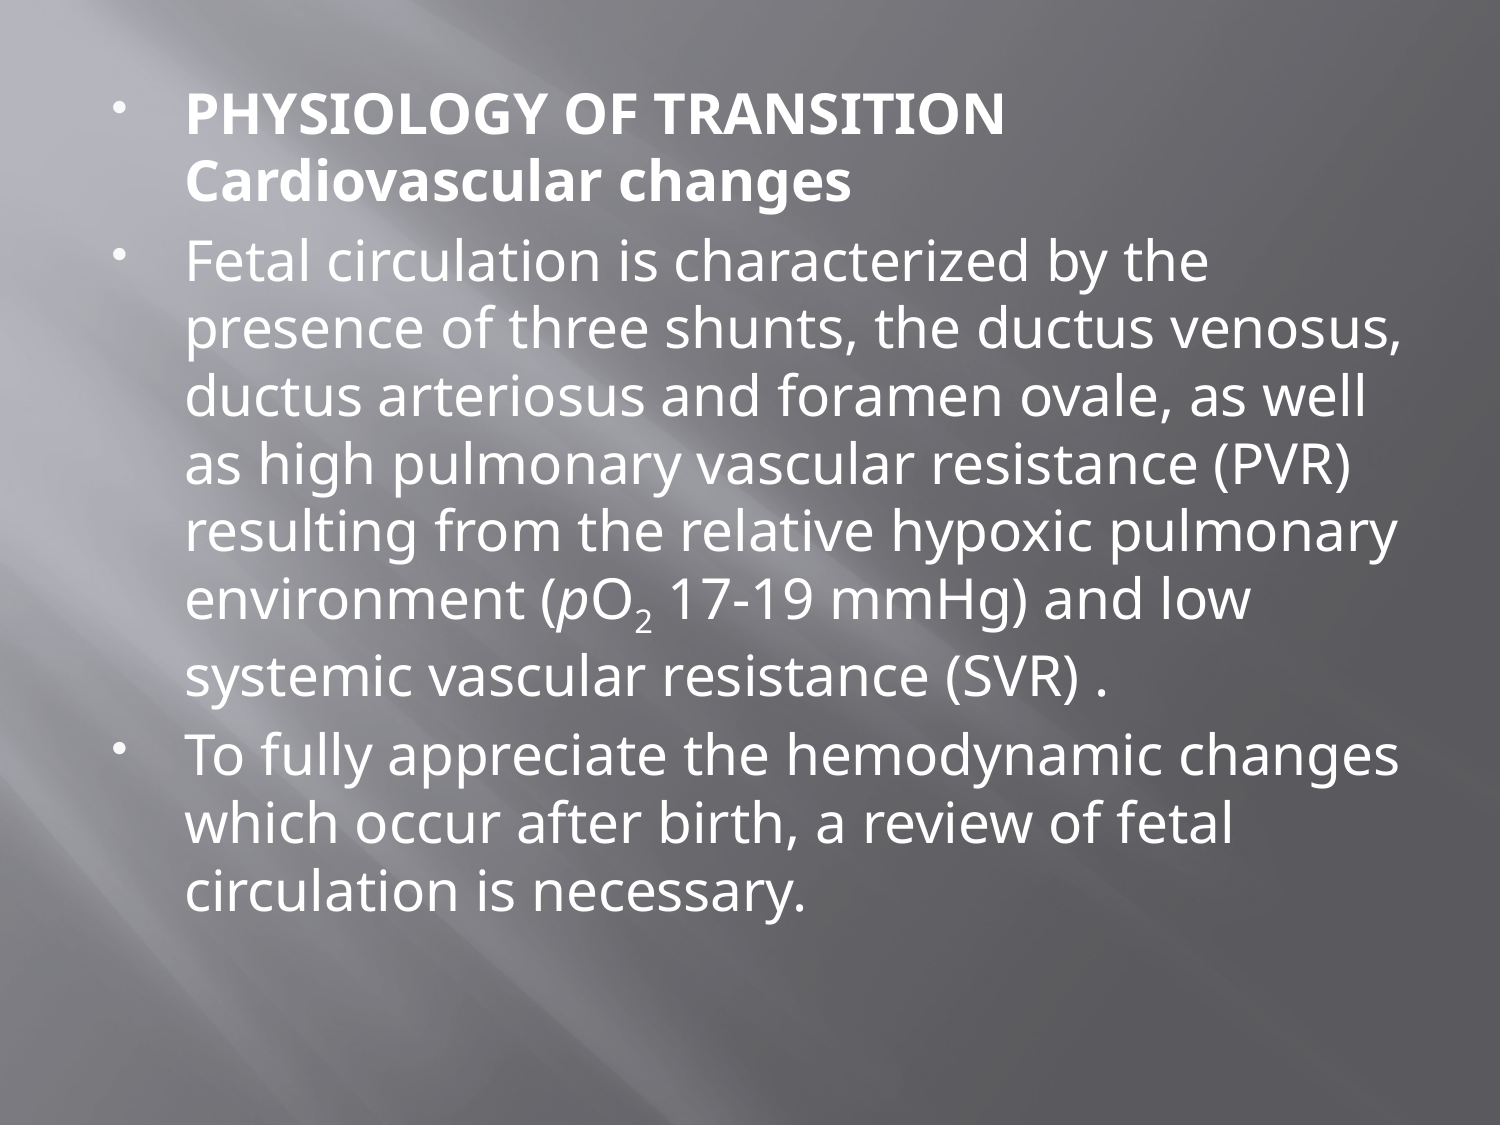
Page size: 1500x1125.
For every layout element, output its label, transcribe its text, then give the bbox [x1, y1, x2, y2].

list PHYSIOLOGY OF TRANSITION Cardiovascular changes Fetal circulation is characterized by the presence of three shunts, the ductus venosus, ductus arteriosus and foramen ovale, as well as high pulmonary vascular resistance (PVR) resulting from the relative hypoxic pulmonary environment (pO2 17-19 mmHg) and low systemic vascular resistance (SVR) . To fully appreciate the hemodynamic changes which occur after birth, a review of fetal circulation is necessary. [75, 70, 1425, 1005]
